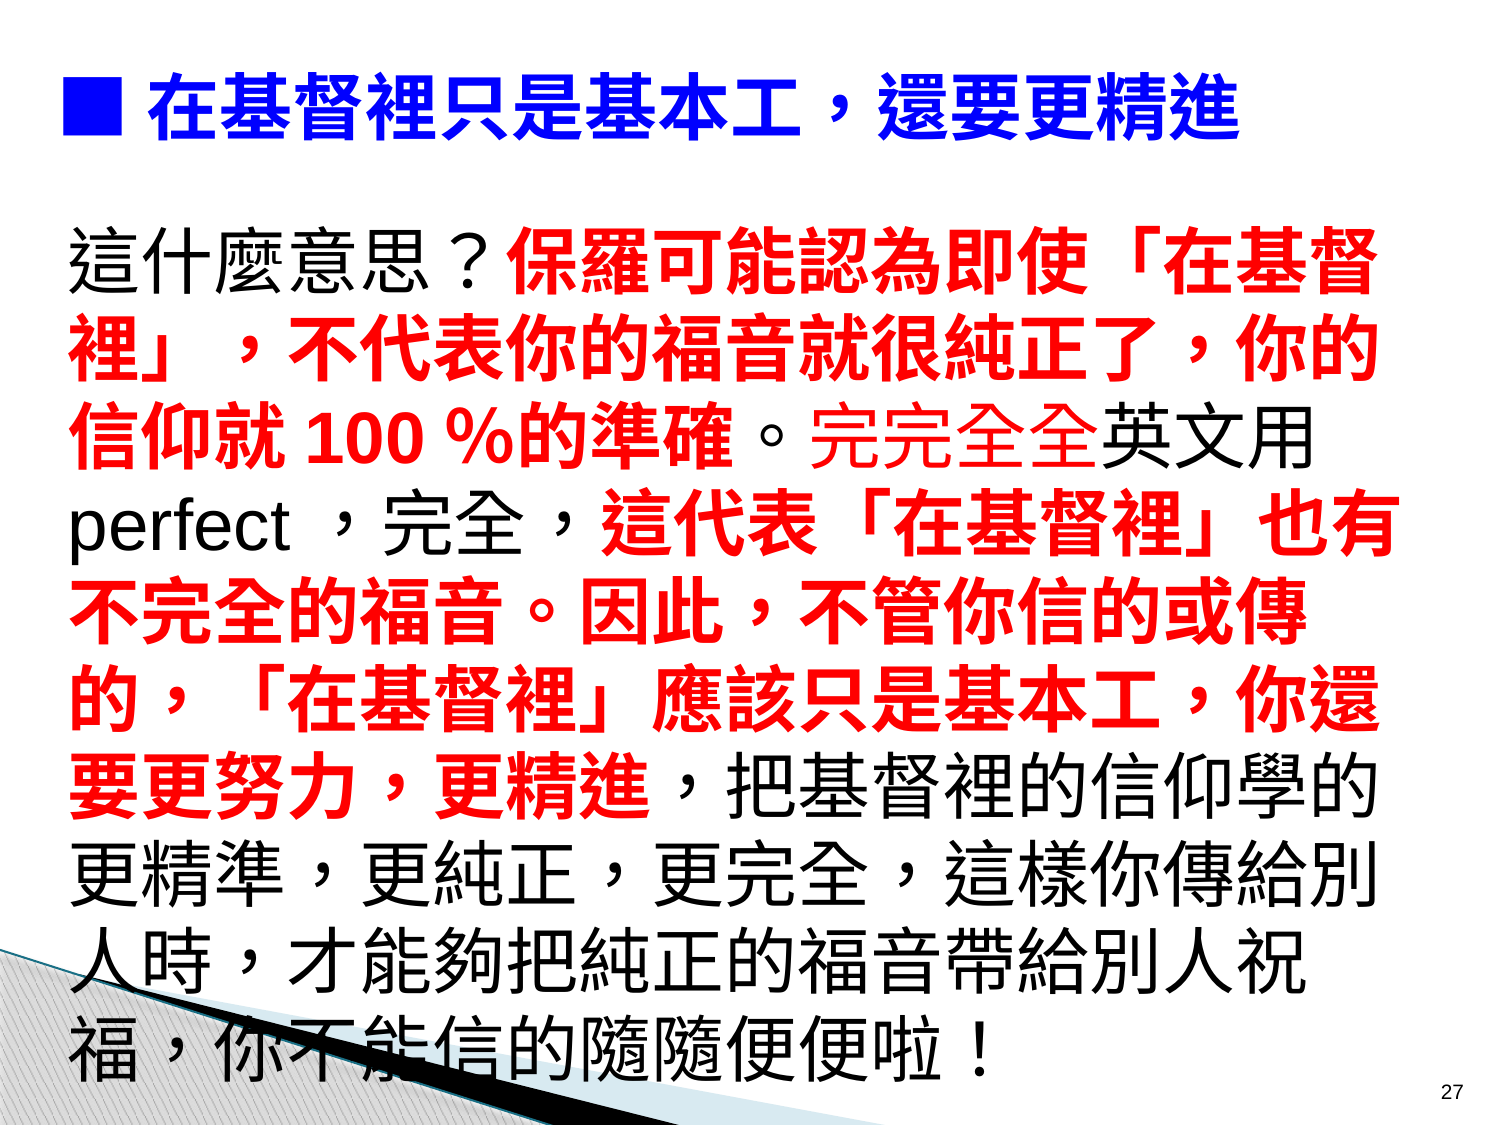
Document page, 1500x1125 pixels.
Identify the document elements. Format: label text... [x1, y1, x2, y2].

slide_number 27 [1418, 1051, 1479, 1112]
text_box ■在基督裡只是基本工，還要更精進 [41, 54, 1447, 157]
text_box 這什麼意思？保羅可能認為即使「在基督裡」，不代表你的福音就很純正了，你的信仰就100％的準確。完完全全英文用perfect，完全，這代表「在基督裡」也有不完全的福音。因此，不管你信的或傳的，「在基督裡」應該只是基本工，你還要更努力，更精進，把基督裡的信仰學的更精準，更純正，更完全，這樣你傳給別人時，才能夠把純正的福音帶給別人祝福，你不能信的隨隨便便啦！ [53, 208, 1459, 1098]
